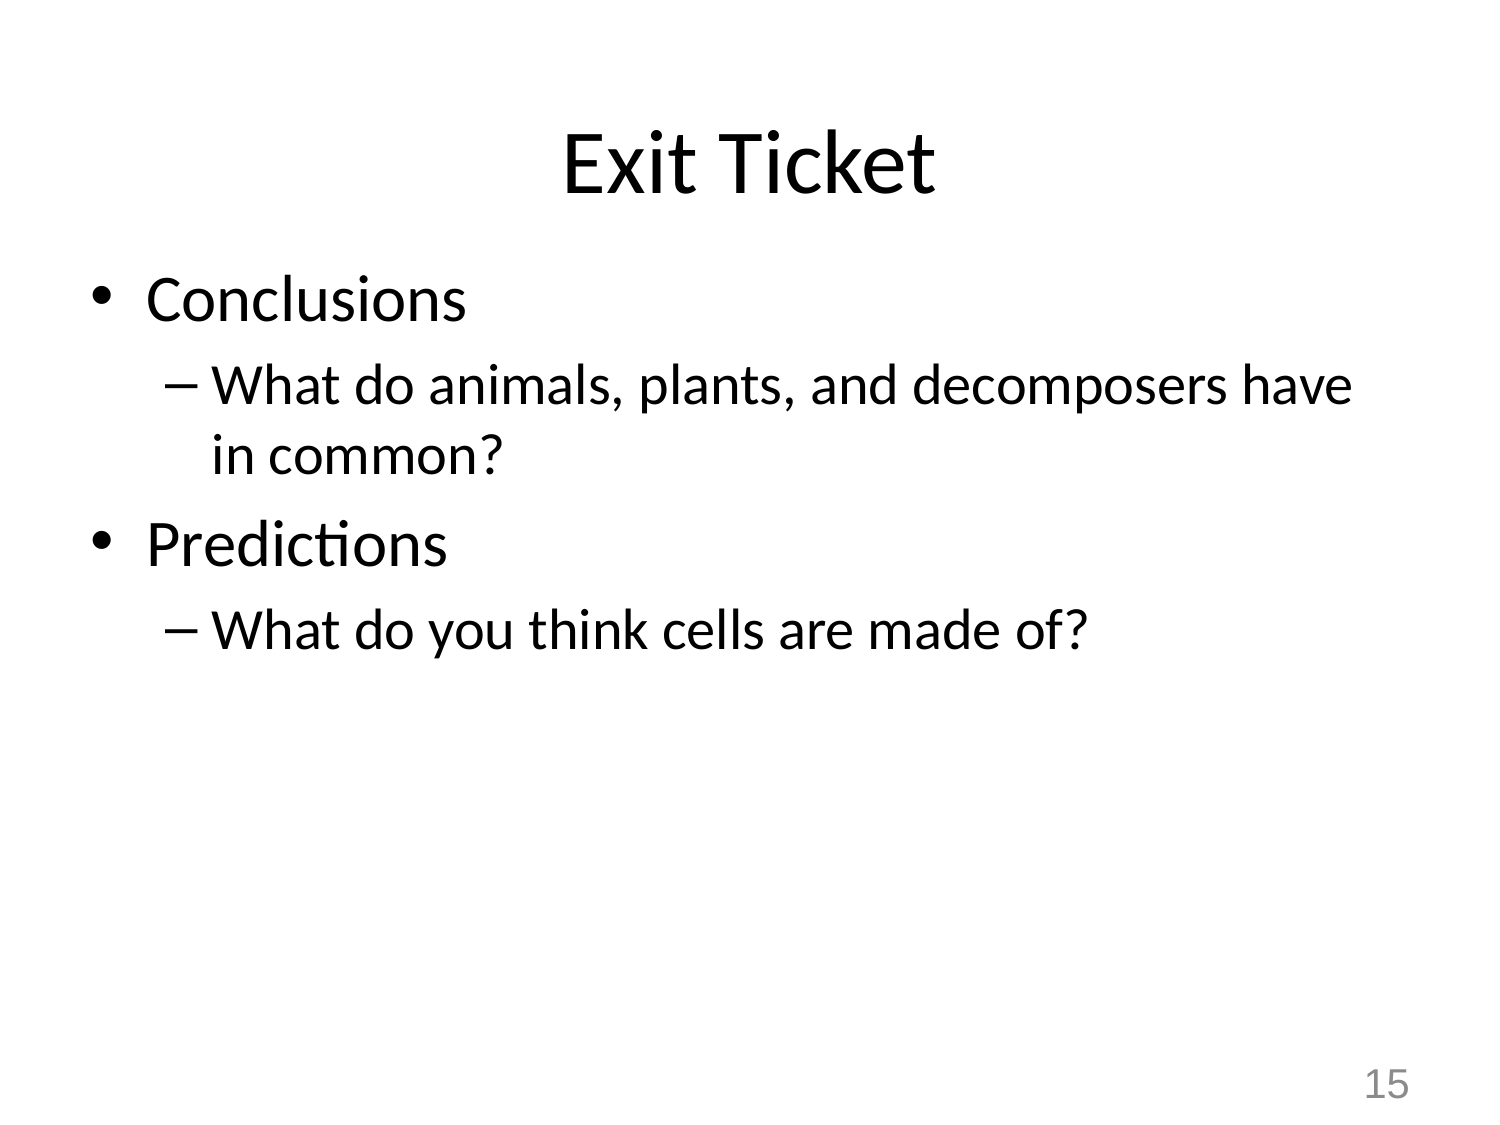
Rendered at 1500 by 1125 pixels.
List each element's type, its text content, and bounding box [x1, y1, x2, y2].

slide_number 15 [1074, 1051, 1425, 1112]
title Exit Ticket [75, 75, 1425, 238]
list Conclusions What do animals, plants, and decomposers have in common? Predictions What do you think cells are made of? [75, 246, 1425, 1052]
